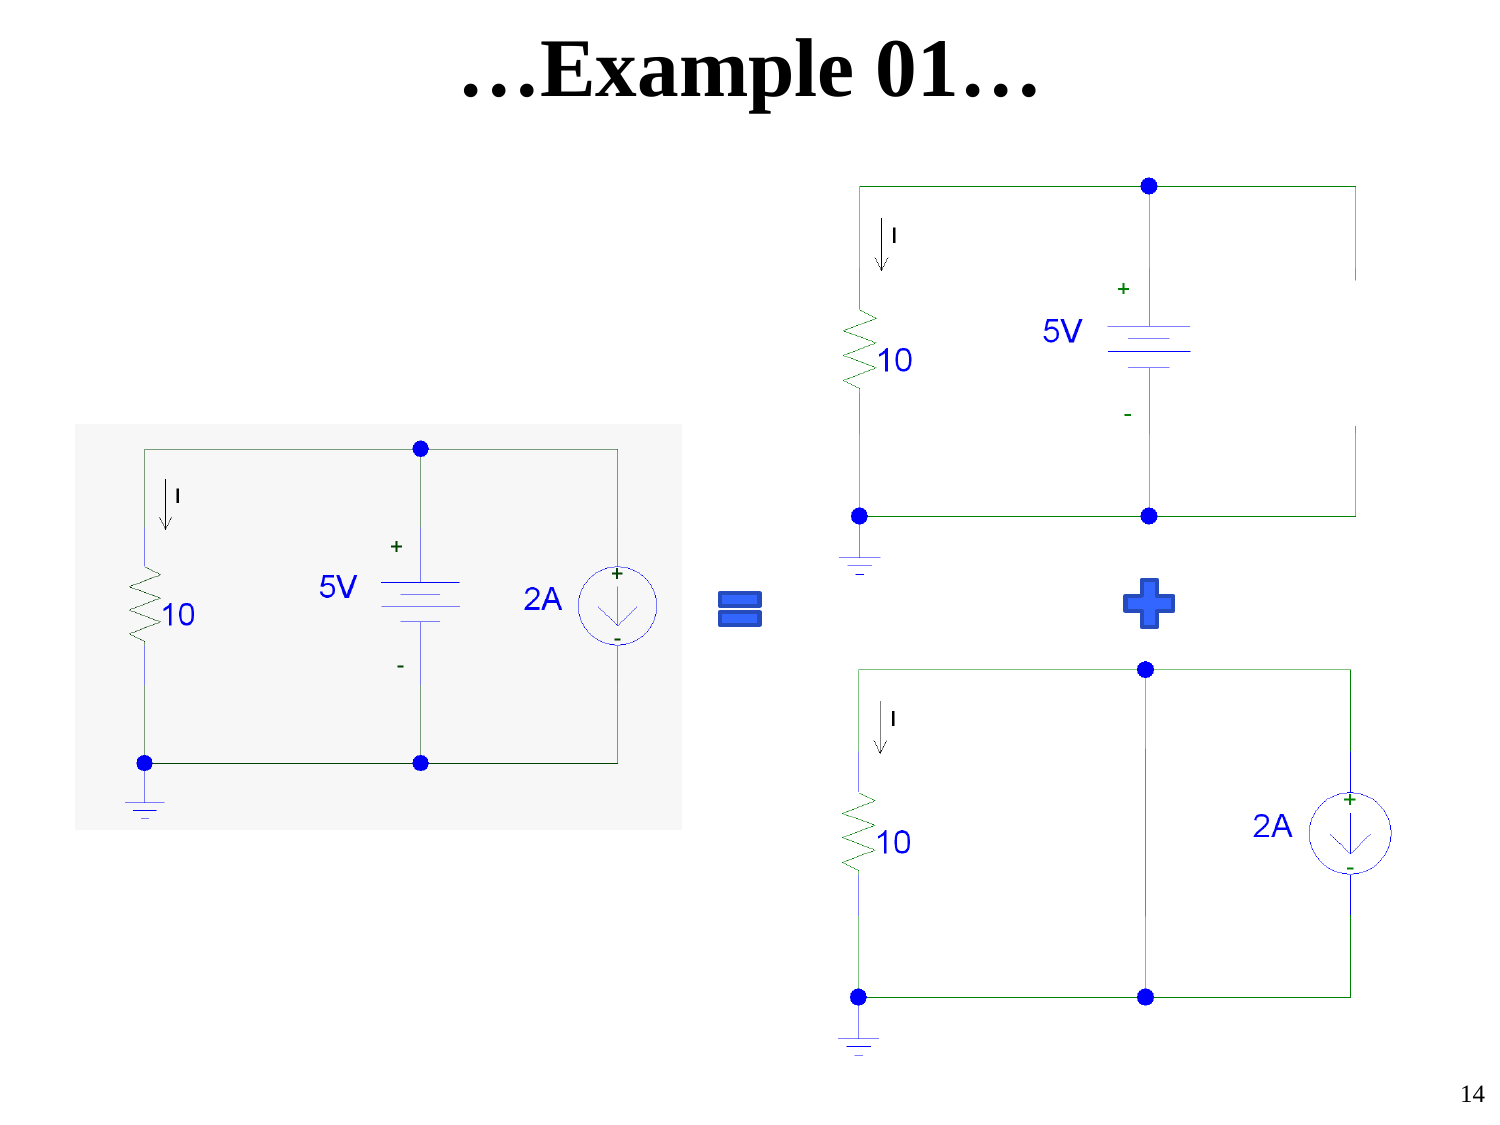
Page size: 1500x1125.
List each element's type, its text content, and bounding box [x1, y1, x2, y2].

title …Example 01… [0, 0, 1500, 126]
text_box [718, 591, 762, 608]
picture [808, 647, 1412, 1061]
text_box [718, 610, 762, 627]
text_box [1123, 595, 1175, 629]
slide_number 14 [1186, 1069, 1500, 1125]
picture [75, 424, 682, 831]
picture [832, 159, 1400, 587]
